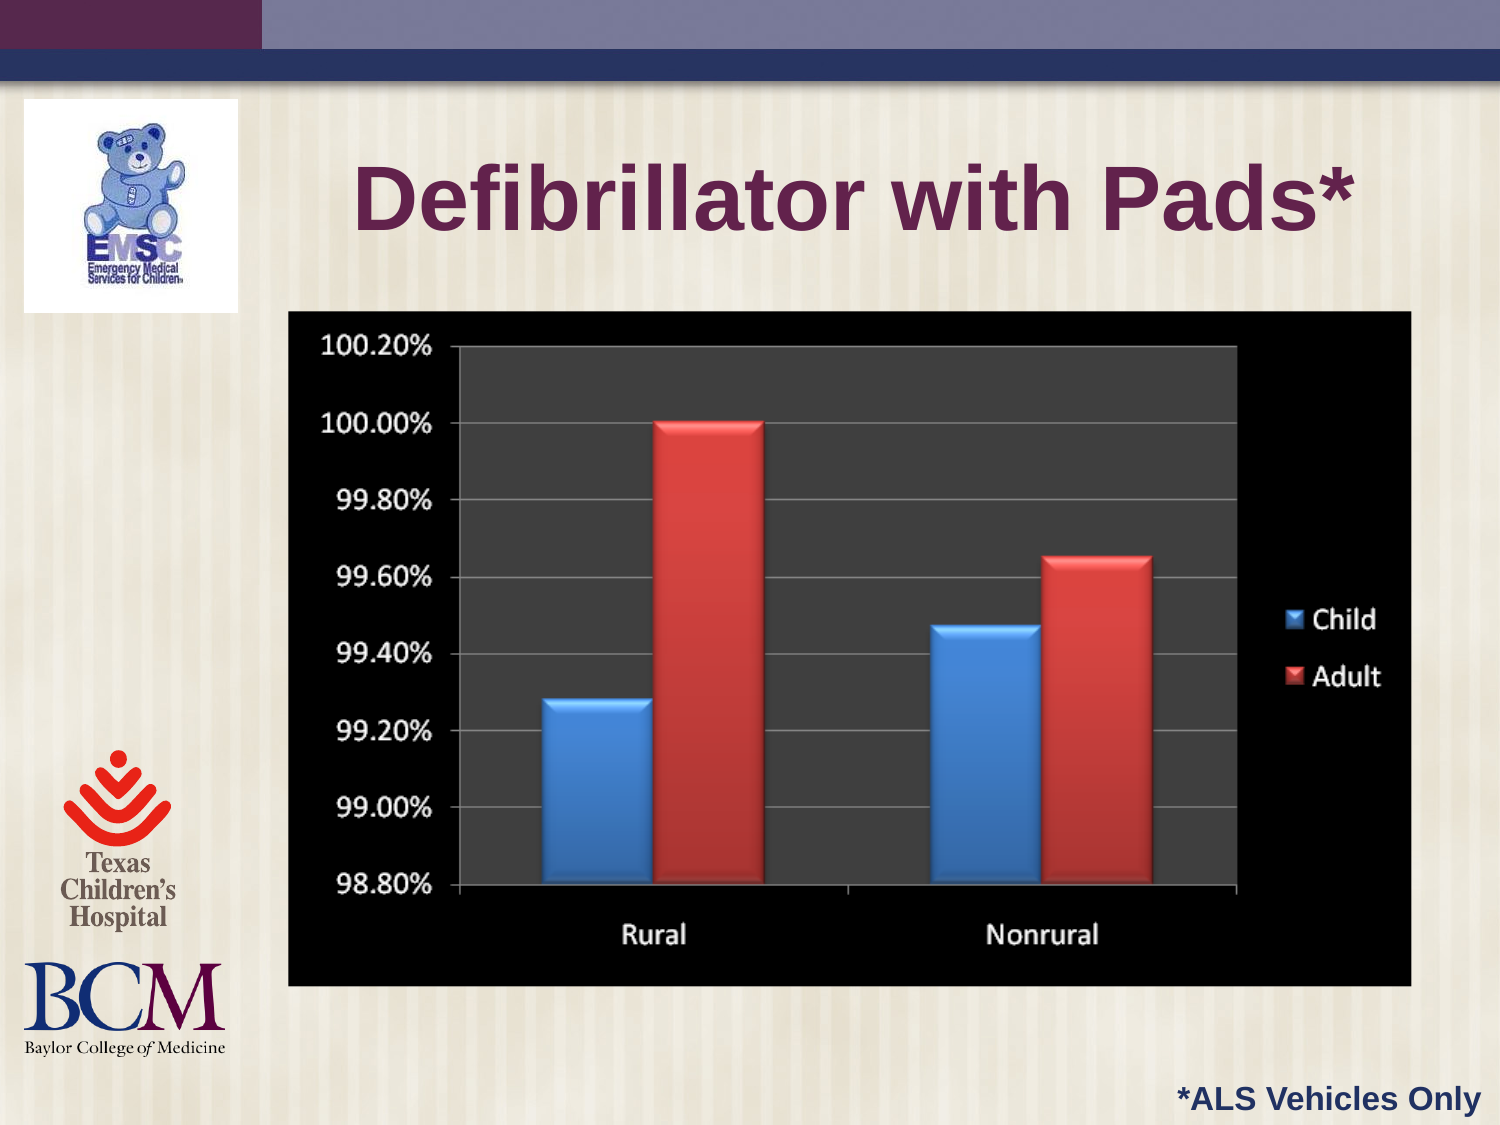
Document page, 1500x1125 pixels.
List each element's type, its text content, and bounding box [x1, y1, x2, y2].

picture [0, 0, 1500, 1125]
title Defibrillator with Pads* [336, 99, 1425, 288]
text_box *ALS Vehicles Only [1162, 1069, 1500, 1125]
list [287, 310, 1413, 988]
